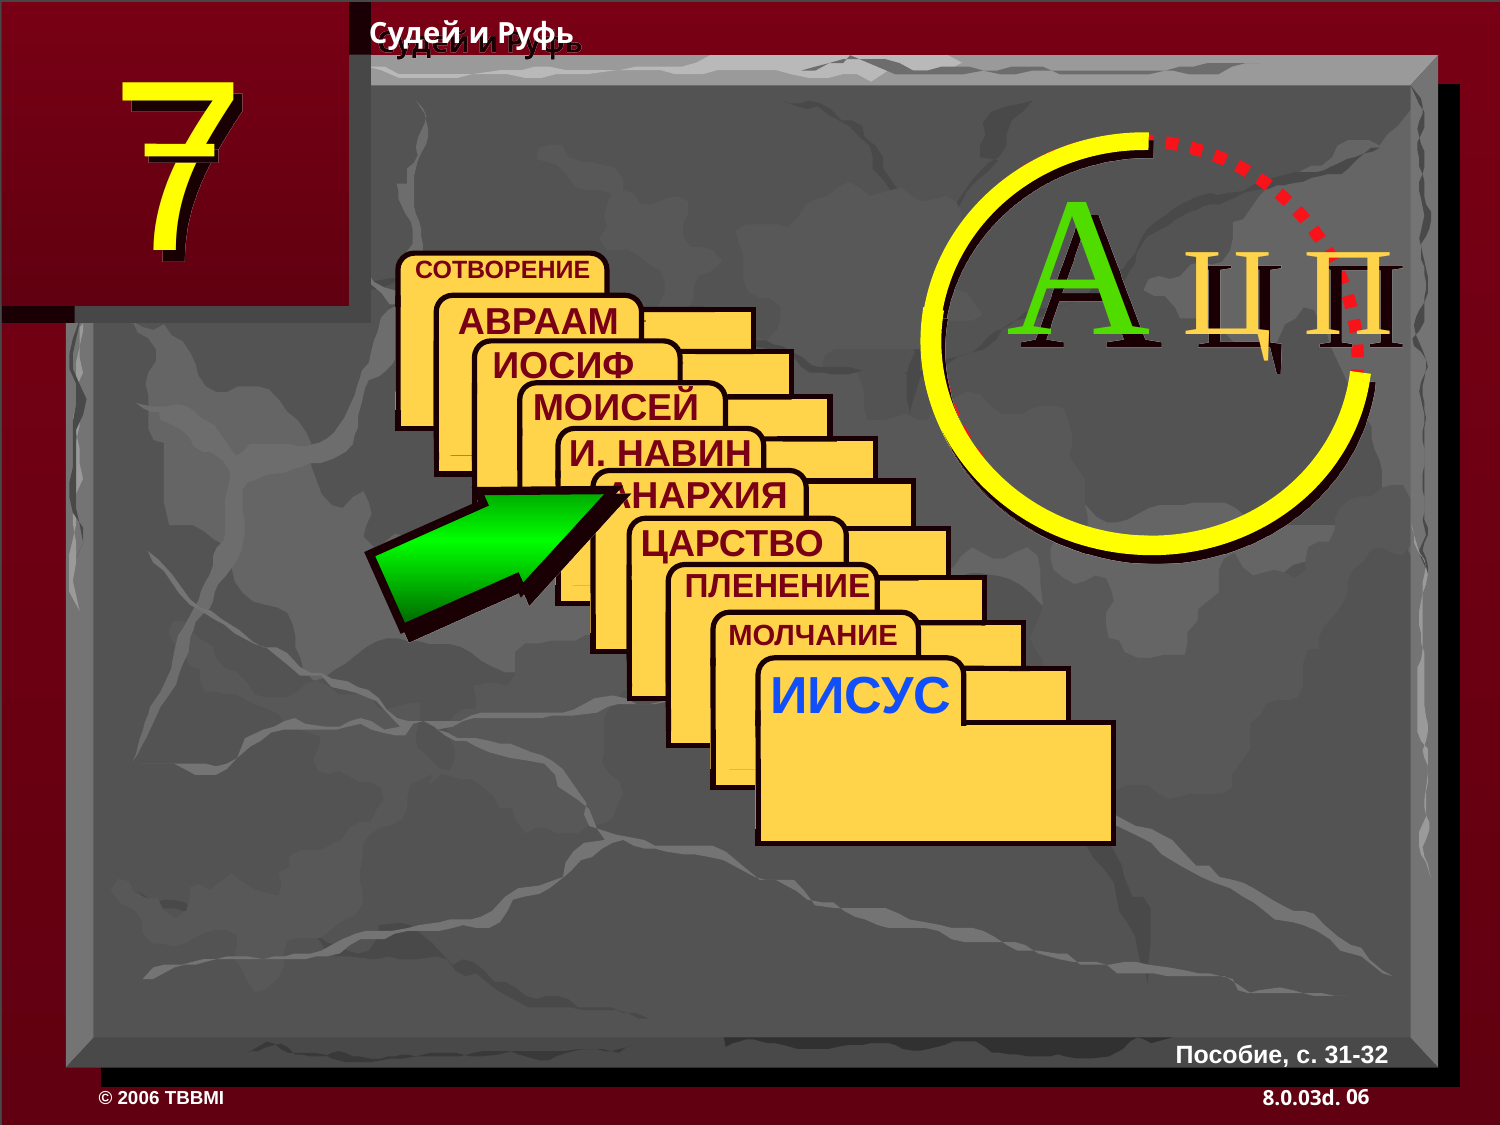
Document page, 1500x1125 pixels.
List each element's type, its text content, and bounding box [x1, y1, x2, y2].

text_box Судей и Руфь [354, 7, 682, 57]
text_box [87, 1063, 415, 1125]
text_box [393, 252, 1114, 844]
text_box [920, 131, 1373, 555]
text_box [369, 543, 393, 607]
text_box Пособие, с. 31-32 [1160, 1031, 1404, 1076]
text_box 06 [1331, 1076, 1385, 1117]
text_box А Ц П [991, 127, 1463, 382]
